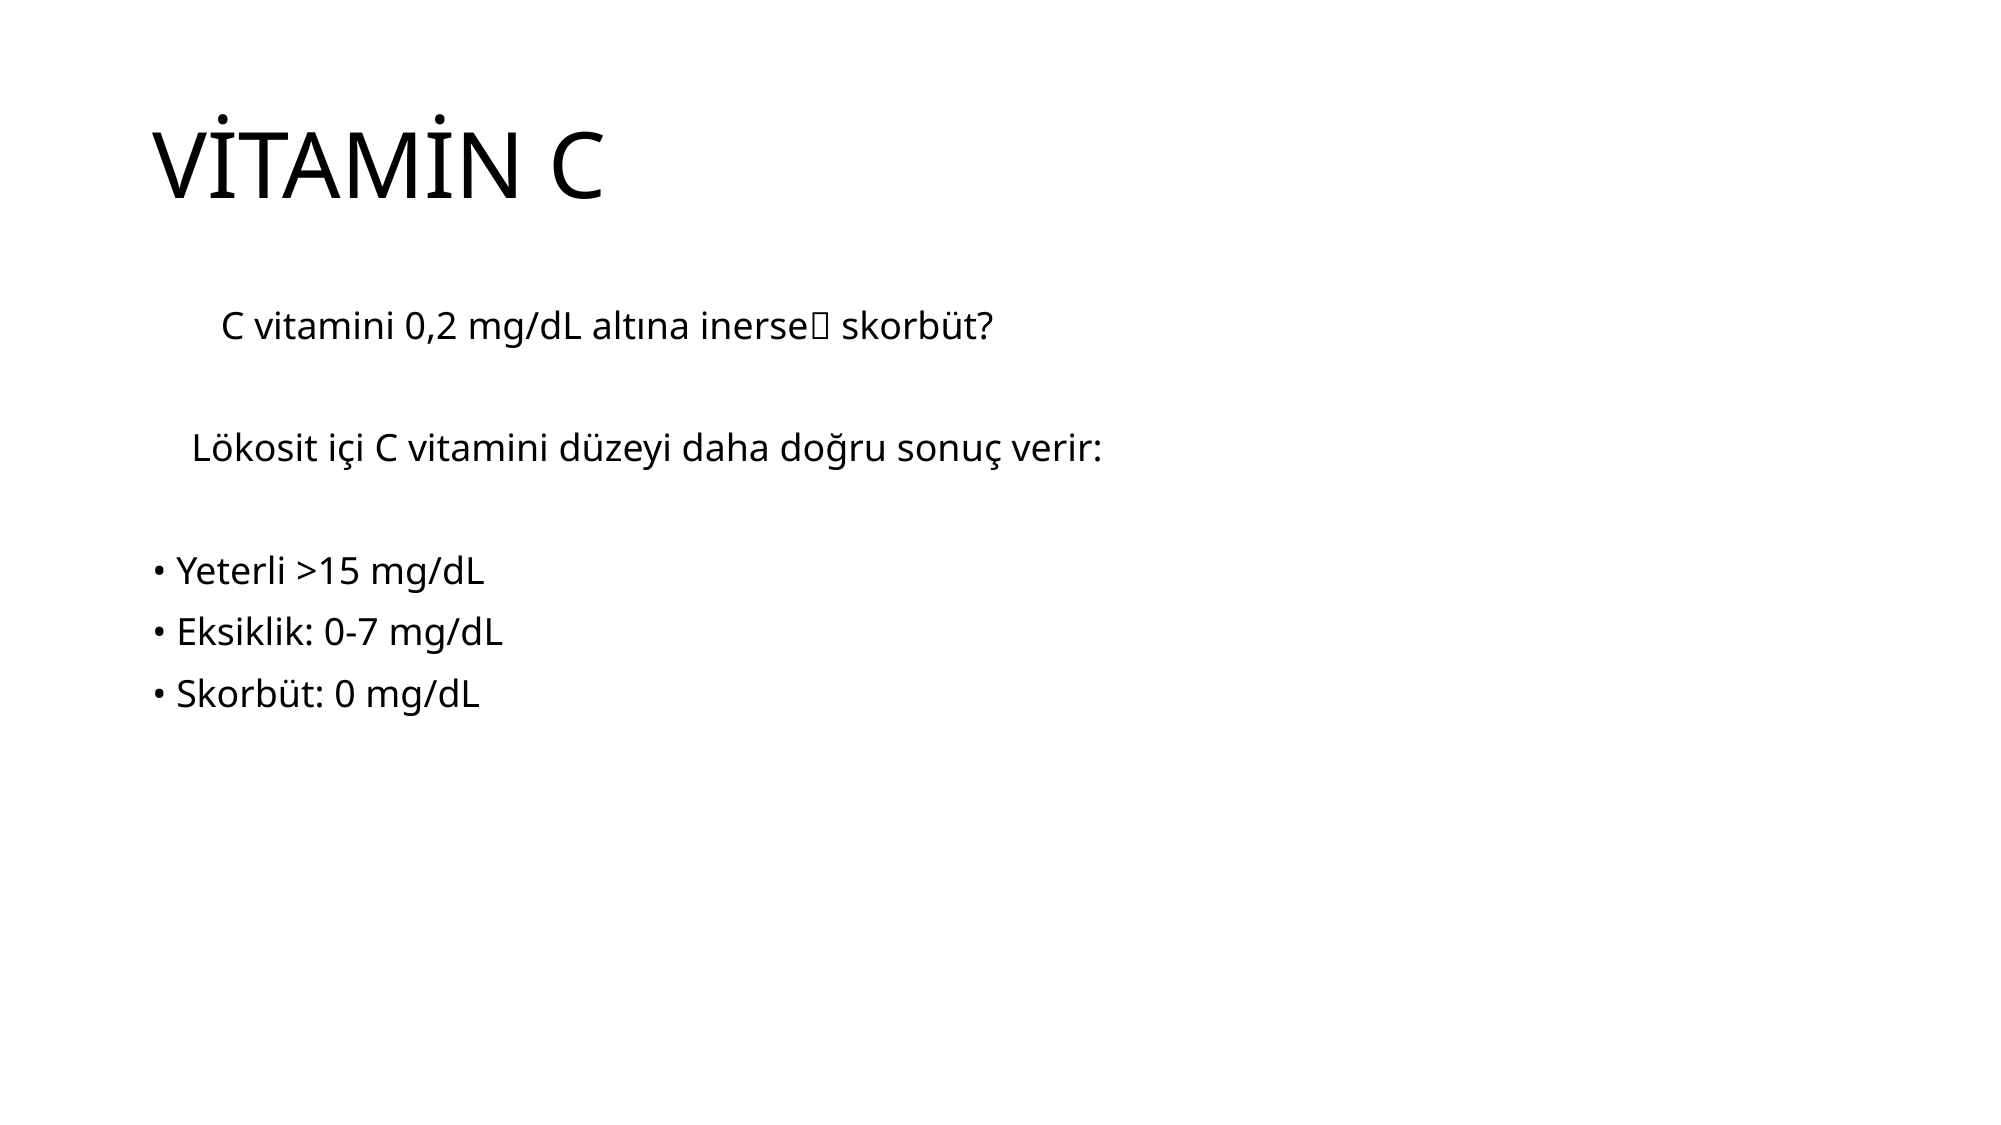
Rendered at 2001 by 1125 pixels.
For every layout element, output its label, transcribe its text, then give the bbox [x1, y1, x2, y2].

list C vitamini 0,2 mg/dL altına inerse skorbüt? Lökosit içi C vitamini düzeyi daha doğru sonuç verir: • Yeterli >15 mg/dL • Eksiklik: 0-7 mg/dL • Skorbüt: 0 mg/dL [137, 299, 1863, 1014]
title VİTAMİN C [137, 59, 1863, 278]
